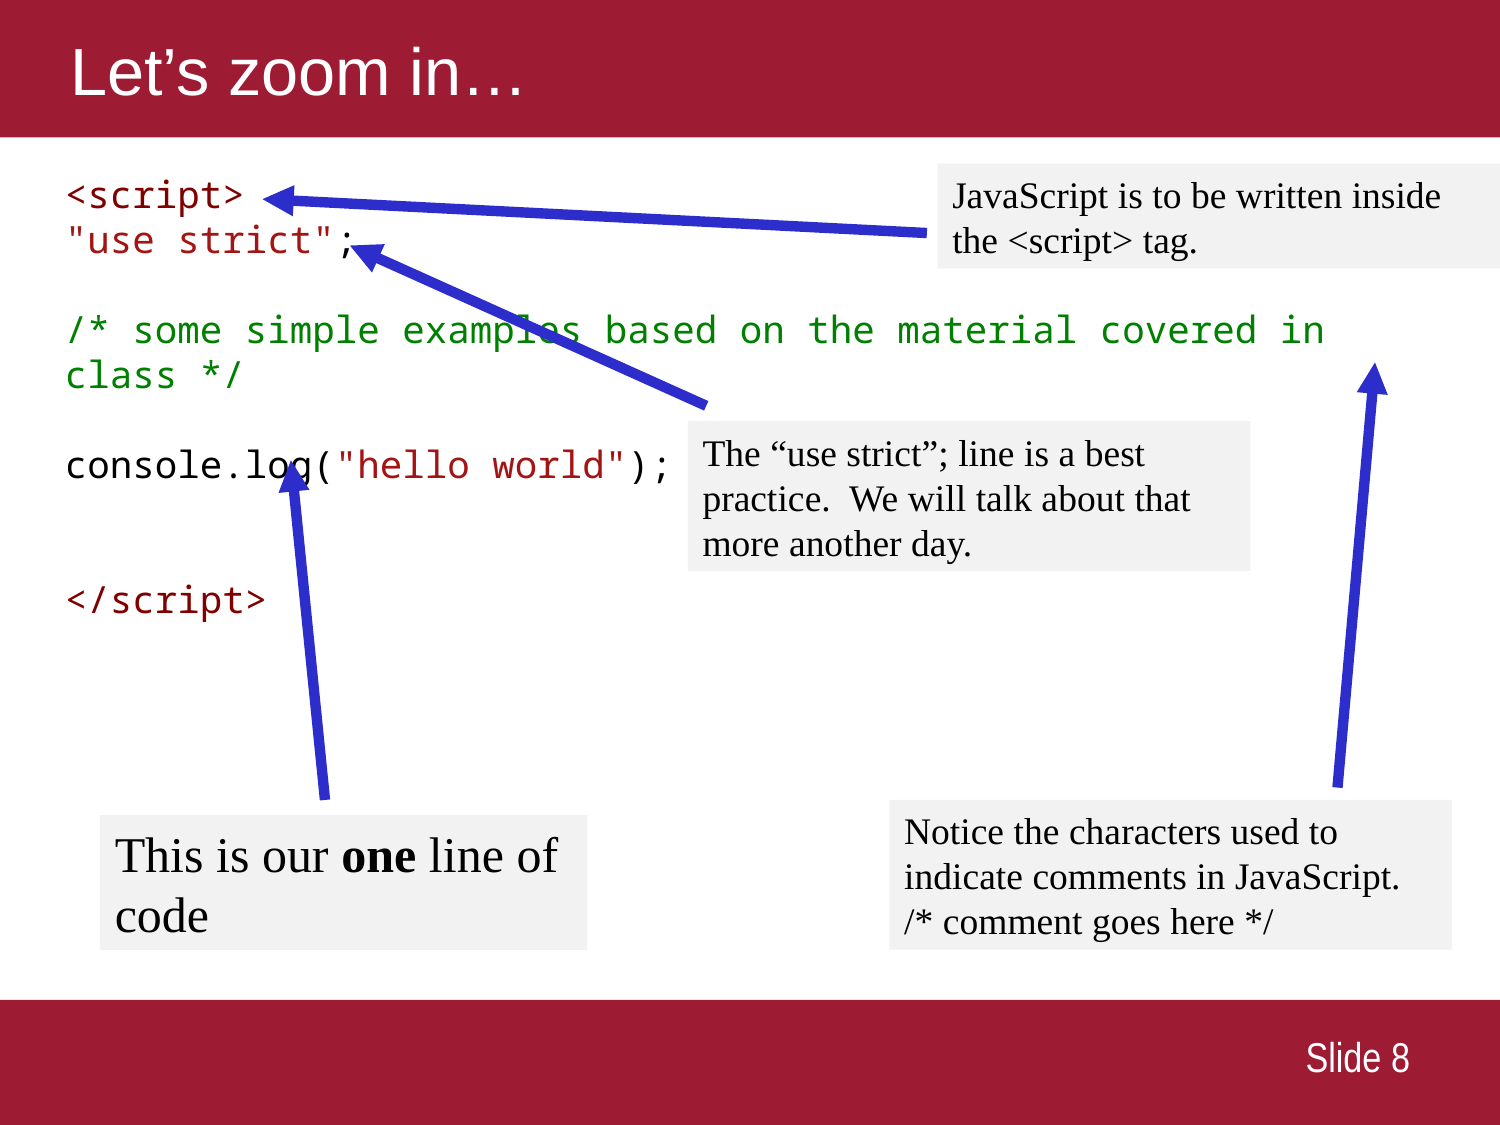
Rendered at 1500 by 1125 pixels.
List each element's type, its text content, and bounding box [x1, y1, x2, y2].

text_box The “use strict”; line is a best practice. We will talk about that more another day. [687, 421, 1251, 571]
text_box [1337, 362, 1376, 788]
text_box Notice the characters used to indicate comments in JavaScript. /* comment goes here */ [889, 799, 1452, 950]
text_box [262, 198, 928, 234]
text_box This is our one line of code [99, 815, 588, 950]
title Let’s zoom in… [0, 0, 1500, 138]
text_box JavaScript is to be written inside the <script> tag. [937, 163, 1500, 269]
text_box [349, 245, 707, 407]
slide_number Slide 8 [1074, 1038, 1425, 1089]
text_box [290, 460, 326, 801]
text_box <script> "use strict"; /* some simple examples based on the material covered in class */ console.log("hello world"); </script> [50, 163, 1425, 629]
